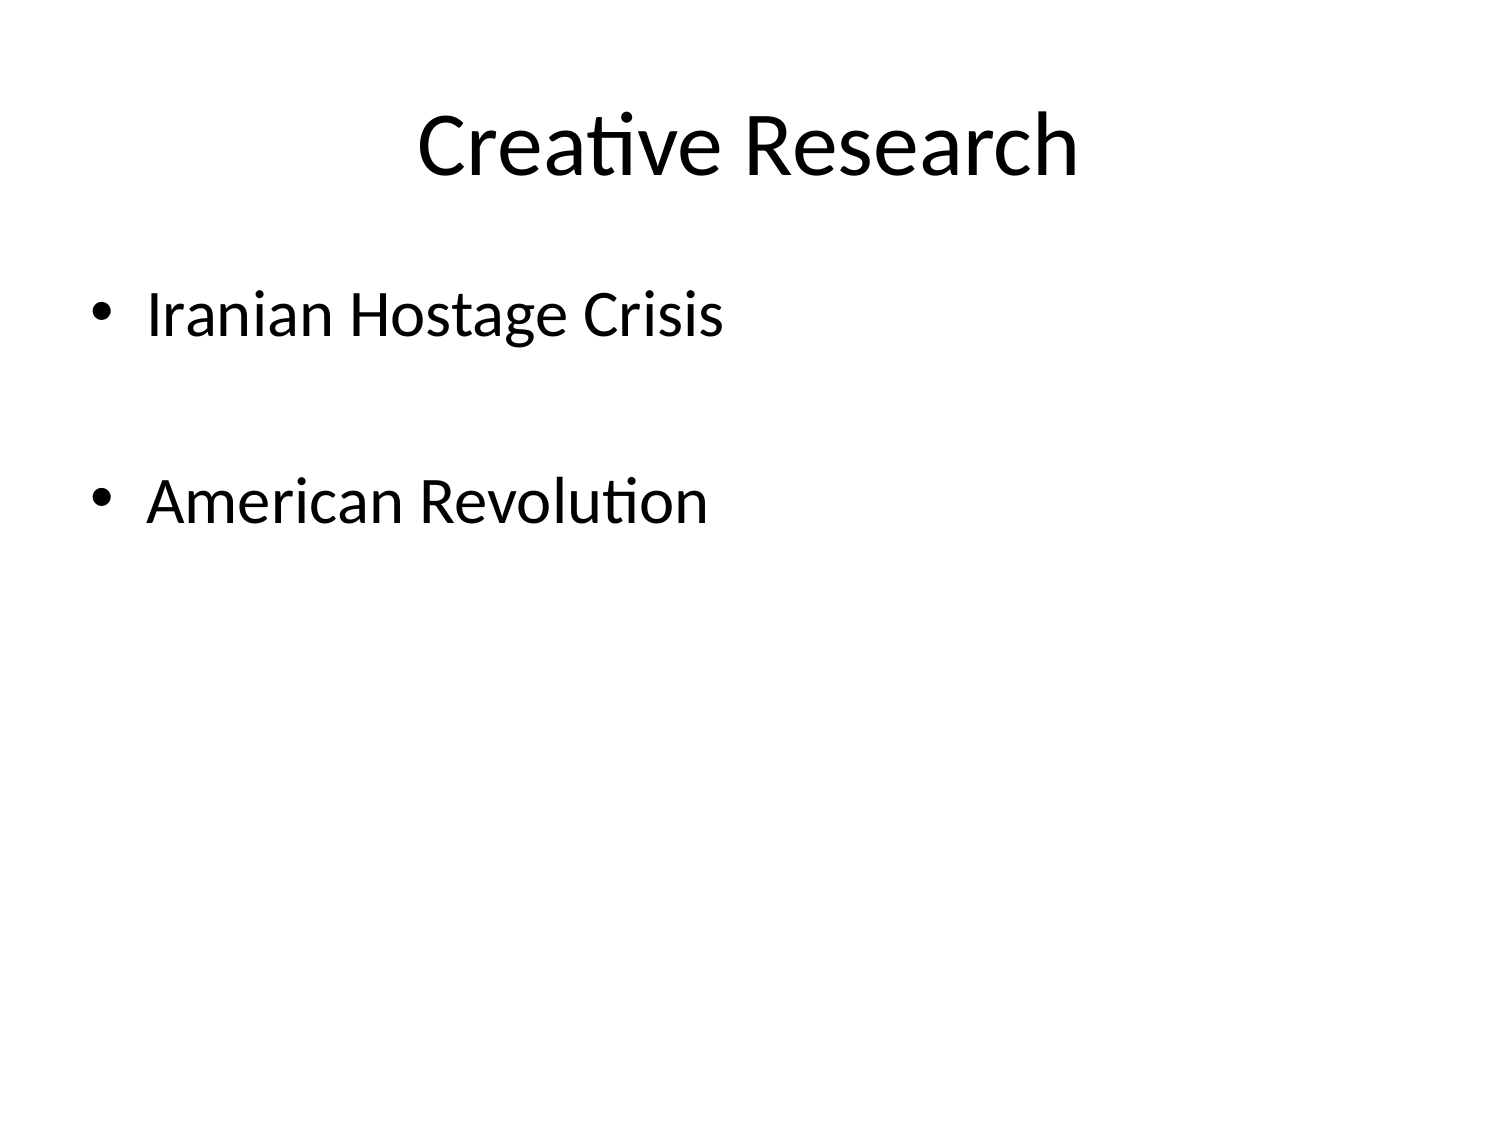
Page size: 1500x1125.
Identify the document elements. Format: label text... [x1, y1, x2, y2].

title Creative Research [75, 45, 1425, 233]
list Iranian Hostage Crisis American Revolution [75, 262, 1425, 1005]
